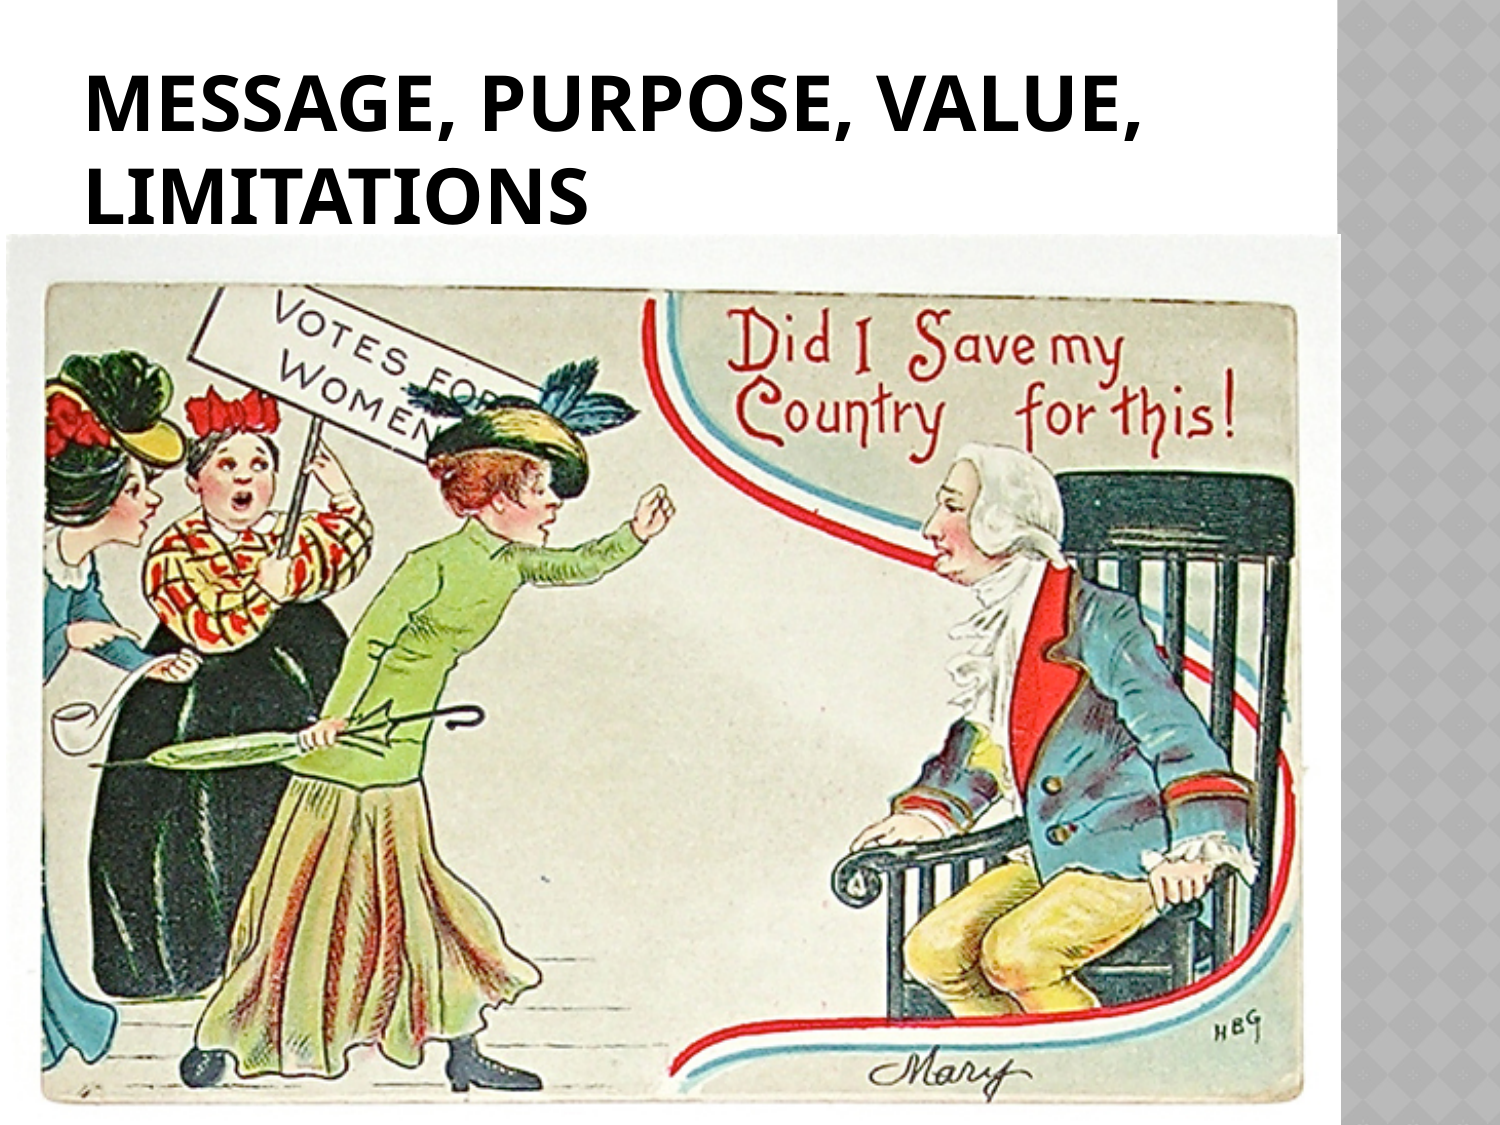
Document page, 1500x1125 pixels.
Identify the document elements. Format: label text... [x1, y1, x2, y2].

picture [5, 233, 1341, 1125]
title Message, Purpose, Value, limitations [75, 52, 1263, 232]
